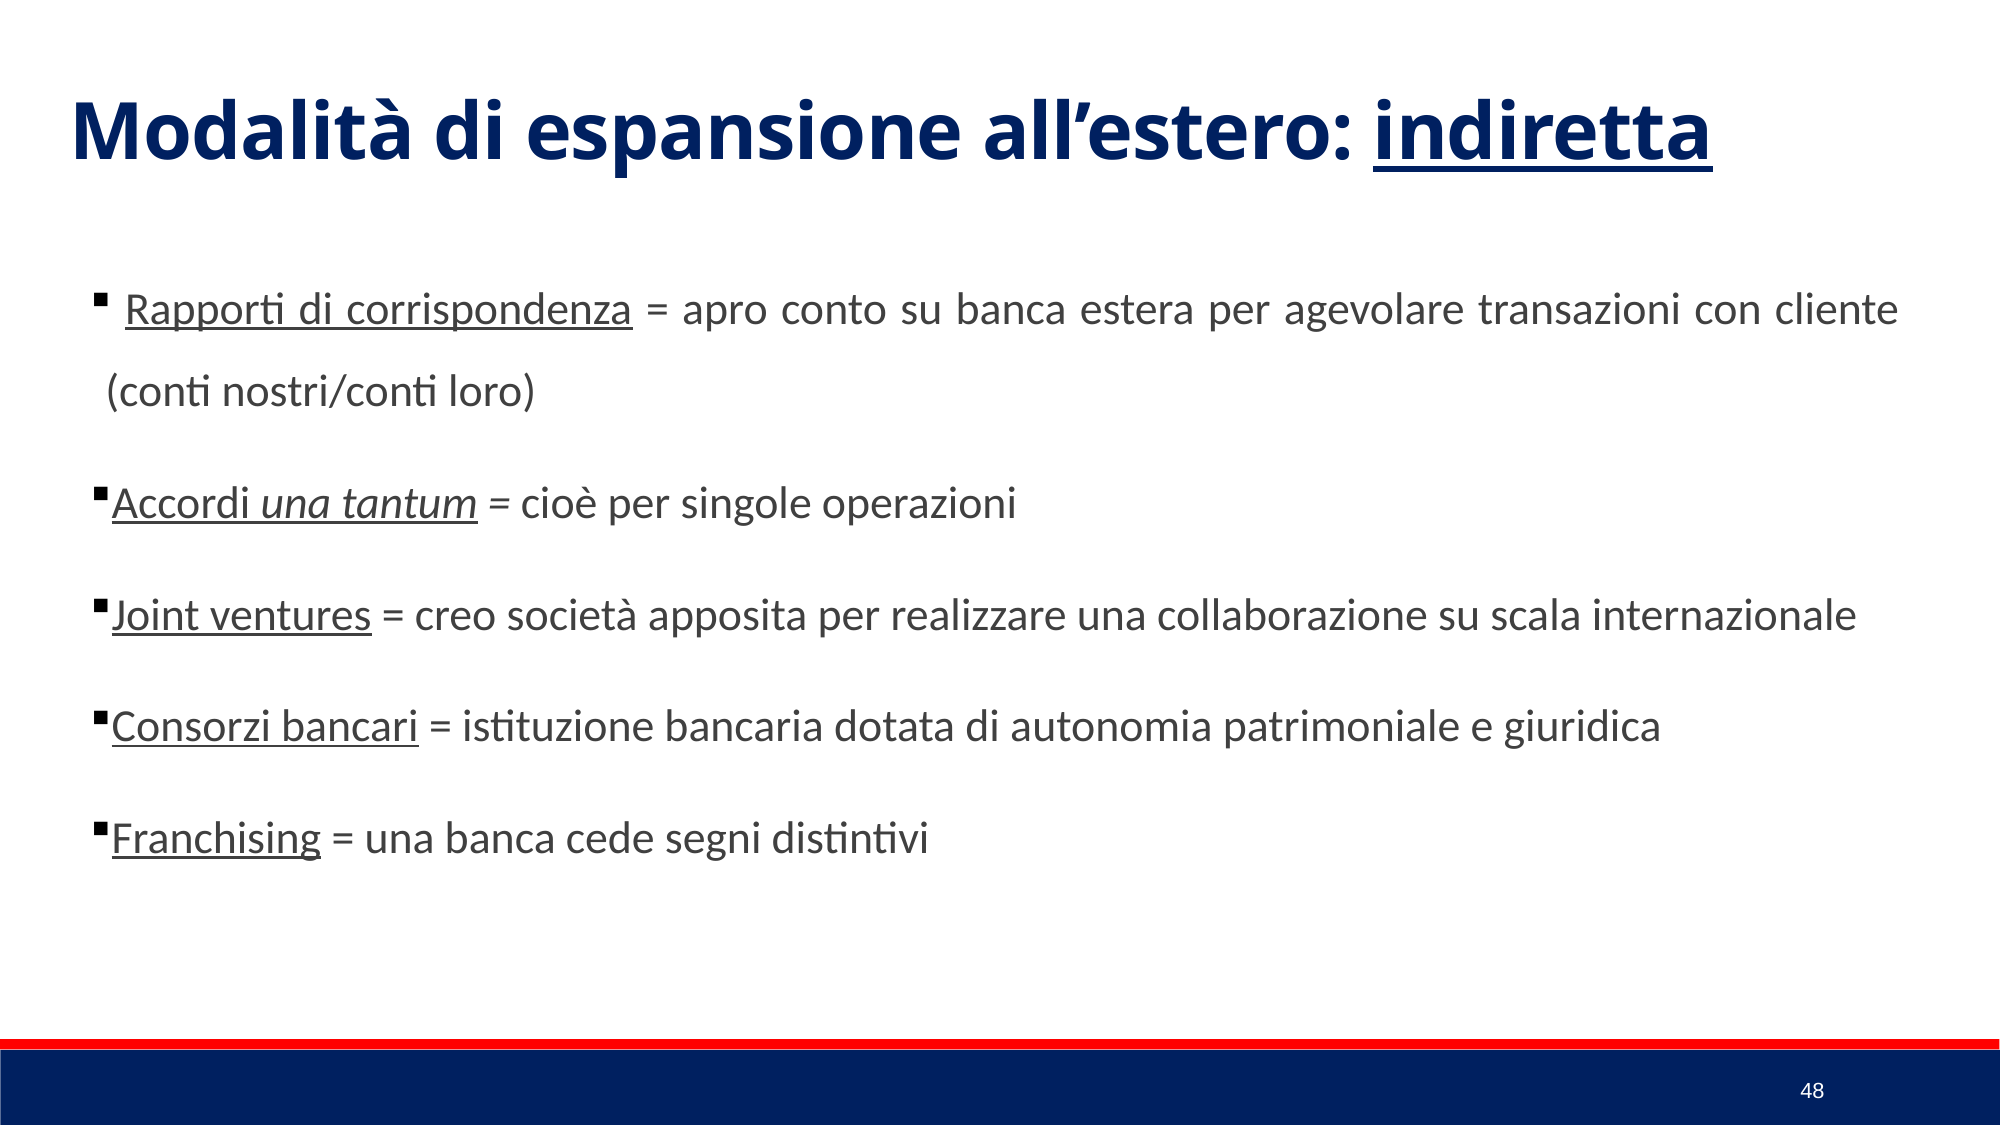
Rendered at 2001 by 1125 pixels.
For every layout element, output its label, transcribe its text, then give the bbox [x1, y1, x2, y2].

list Rapporti di corrispondenza = apro conto su banca estera per agevolare transazioni con cliente (conti nostri/conti loro) Accordi una tantum = cioè per singole operazioni Joint ventures = creo società apposita per realizzare una collaborazione su scala internazionale Consorzi bancari = istituzione bancaria dotata di autonomia patrimoniale e giuridica Franchising = una banca cede segni distintivi [90, 243, 1901, 941]
slide_number 48 [1624, 1059, 1840, 1120]
title Modalità di espansione all’estero: indiretta [55, 44, 1804, 184]
